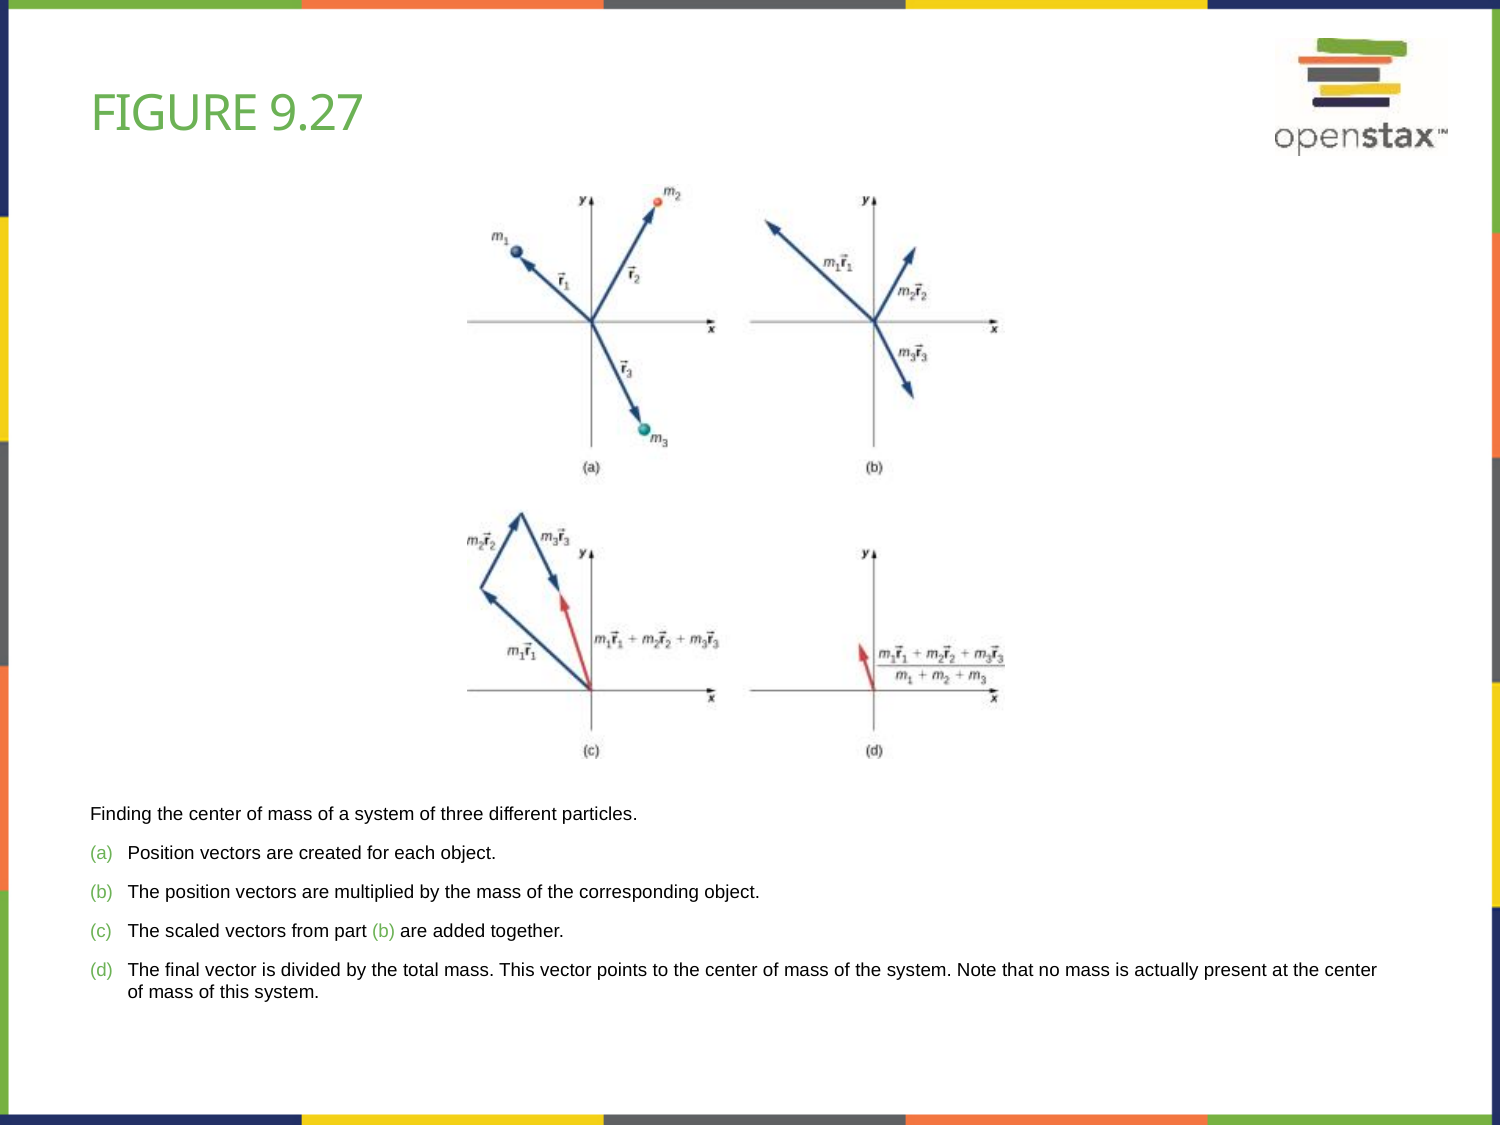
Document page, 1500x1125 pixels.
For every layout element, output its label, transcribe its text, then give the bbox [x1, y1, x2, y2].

title Figure 9.27 [75, 39, 1274, 148]
picture [0, 0, 1500, 1125]
list Finding the center of mass of a system of three different particles. Position vectors are created for each object. The position vectors are multiplied by the mass of the corresponding object. The scaled vectors from part (b) are added together. The final vector is divided by the total mass. This vector points to the center of mass of the system. Note that no mass is actually present at the center of mass of this system. [75, 794, 1398, 986]
